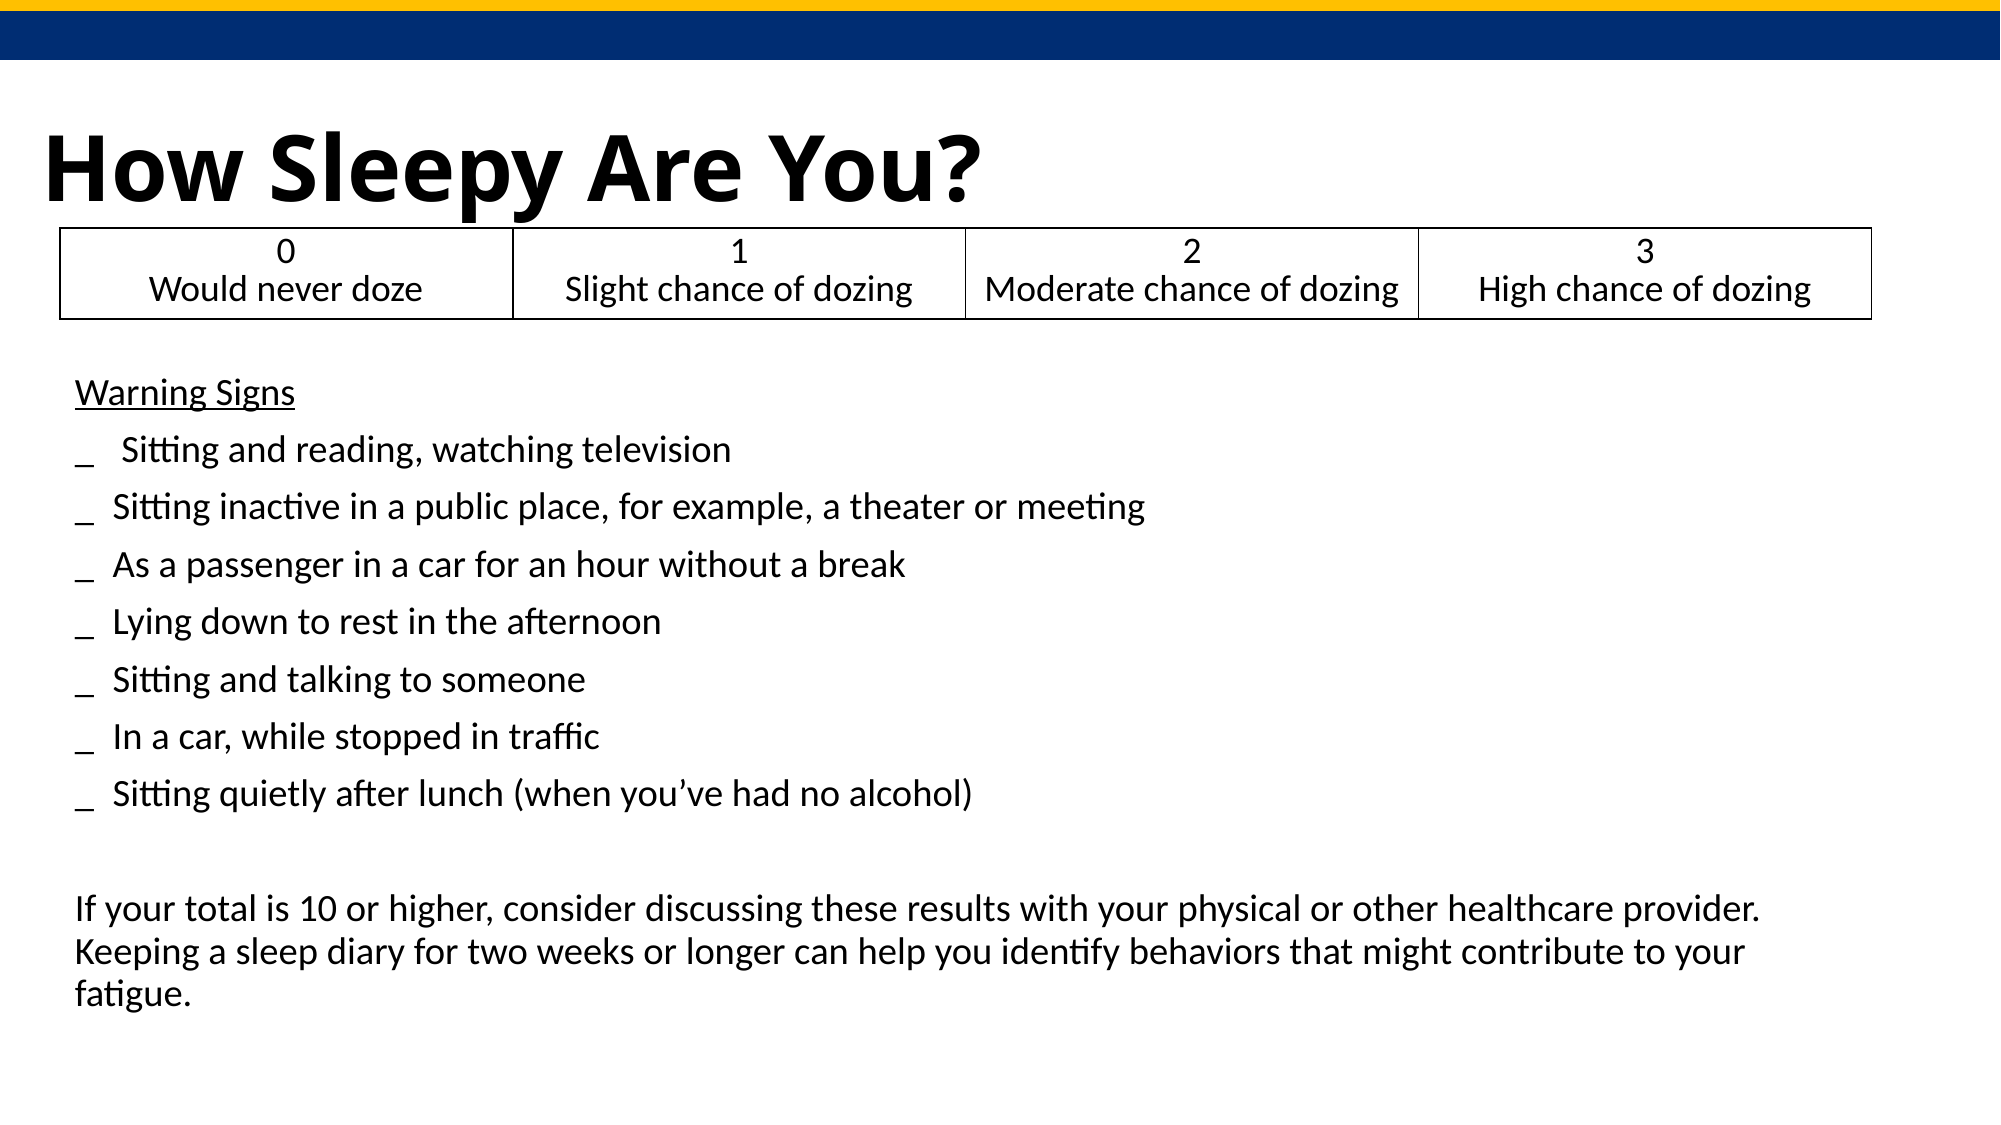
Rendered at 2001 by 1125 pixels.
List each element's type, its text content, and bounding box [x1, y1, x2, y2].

title How Sleepy Are You? [26, 63, 1752, 281]
table_header 2 Moderate chance of dozing [966, 229, 1418, 318]
text_box Warning Signs Sitting and reading, watching television Sitting inactive in a public place, for example, a theater or meeting As a passenger in a car for an hour without a break Lying down to rest in the afternoon Sitting and talking to someone In a car, while stopped in traffic Sitting quietly after lunch (when you’ve had no alcohol) If your total is 10 or higher, consider discussing these results with your physical or other healthcare provider. Keeping a sleep diary for two weeks or longer can help you identify behaviors that might contribute to your fatigue. [59, 365, 1872, 1028]
picture [0, 0, 2000, 60]
table_header 0 Would never doze [61, 229, 512, 318]
table_header 1 Slight chance of dozing [514, 229, 965, 318]
table_header 3 High chance of dozing [1419, 229, 1871, 318]
